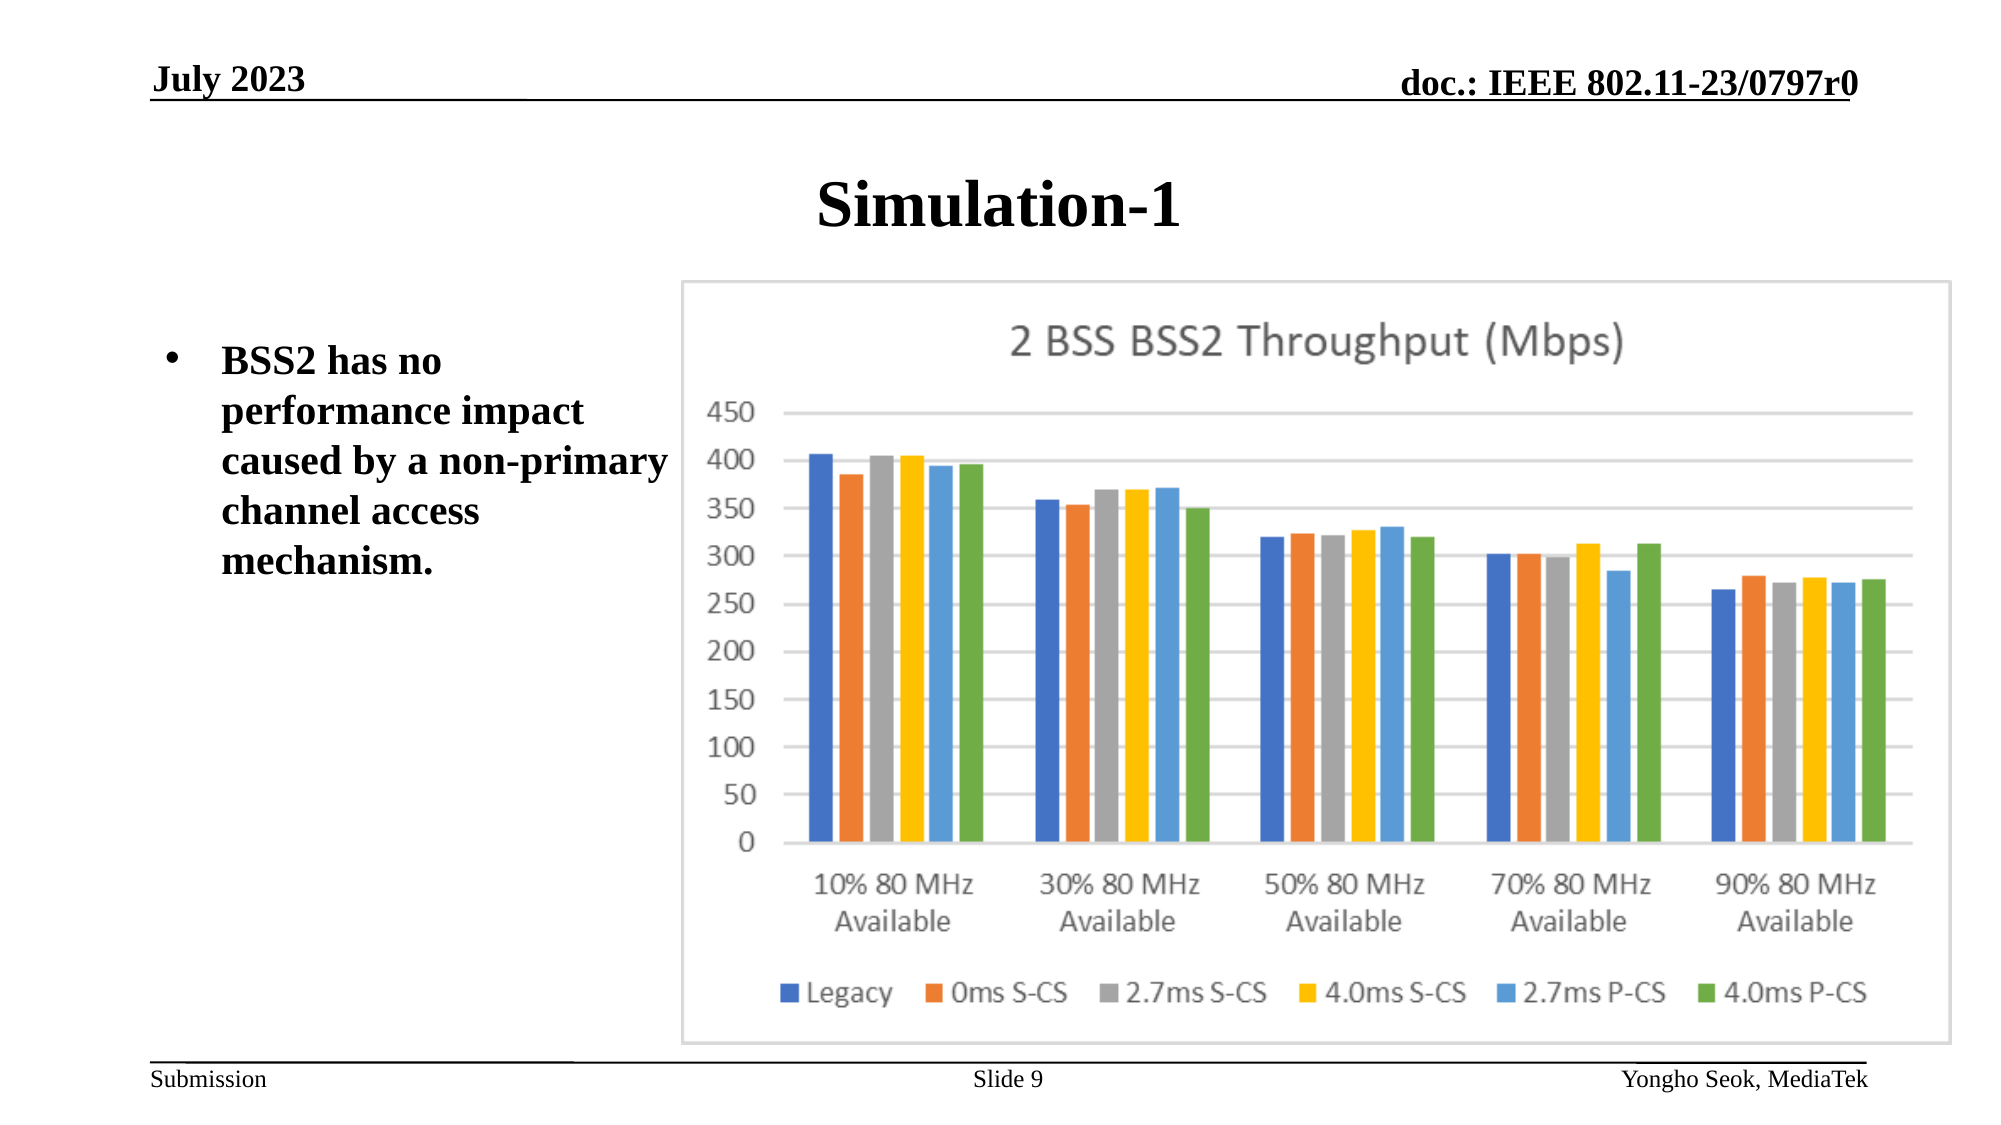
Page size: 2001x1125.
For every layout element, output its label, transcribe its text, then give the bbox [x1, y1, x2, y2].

title Simulation-1 [149, 112, 1850, 288]
footer Yongho Seok, MediaTek [1171, 1061, 1869, 1093]
picture [681, 280, 1952, 1045]
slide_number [152, 54, 563, 100]
slide_number Slide 9 [950, 1061, 1067, 1123]
list BSS2 has no performance impact caused by a non-primary channel access mechanism. [149, 324, 676, 1001]
